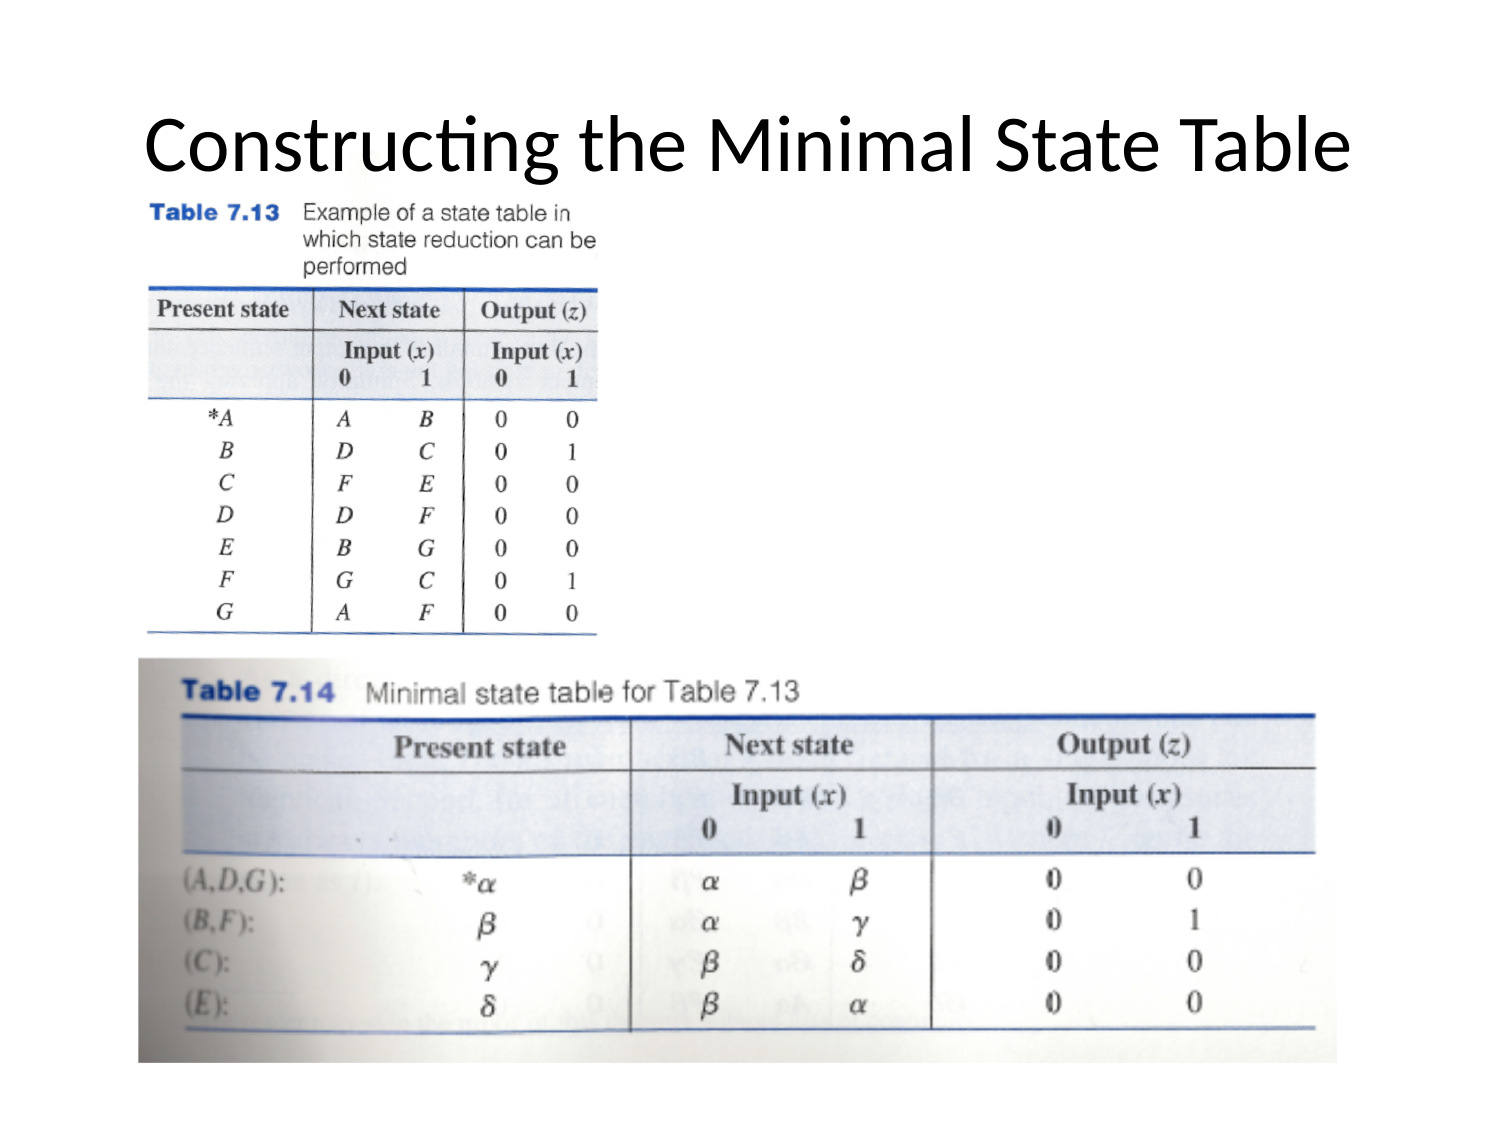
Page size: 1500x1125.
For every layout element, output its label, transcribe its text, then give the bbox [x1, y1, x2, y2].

title Constructing the Minimal State Table [75, 45, 1425, 233]
picture [123, 153, 1336, 1125]
